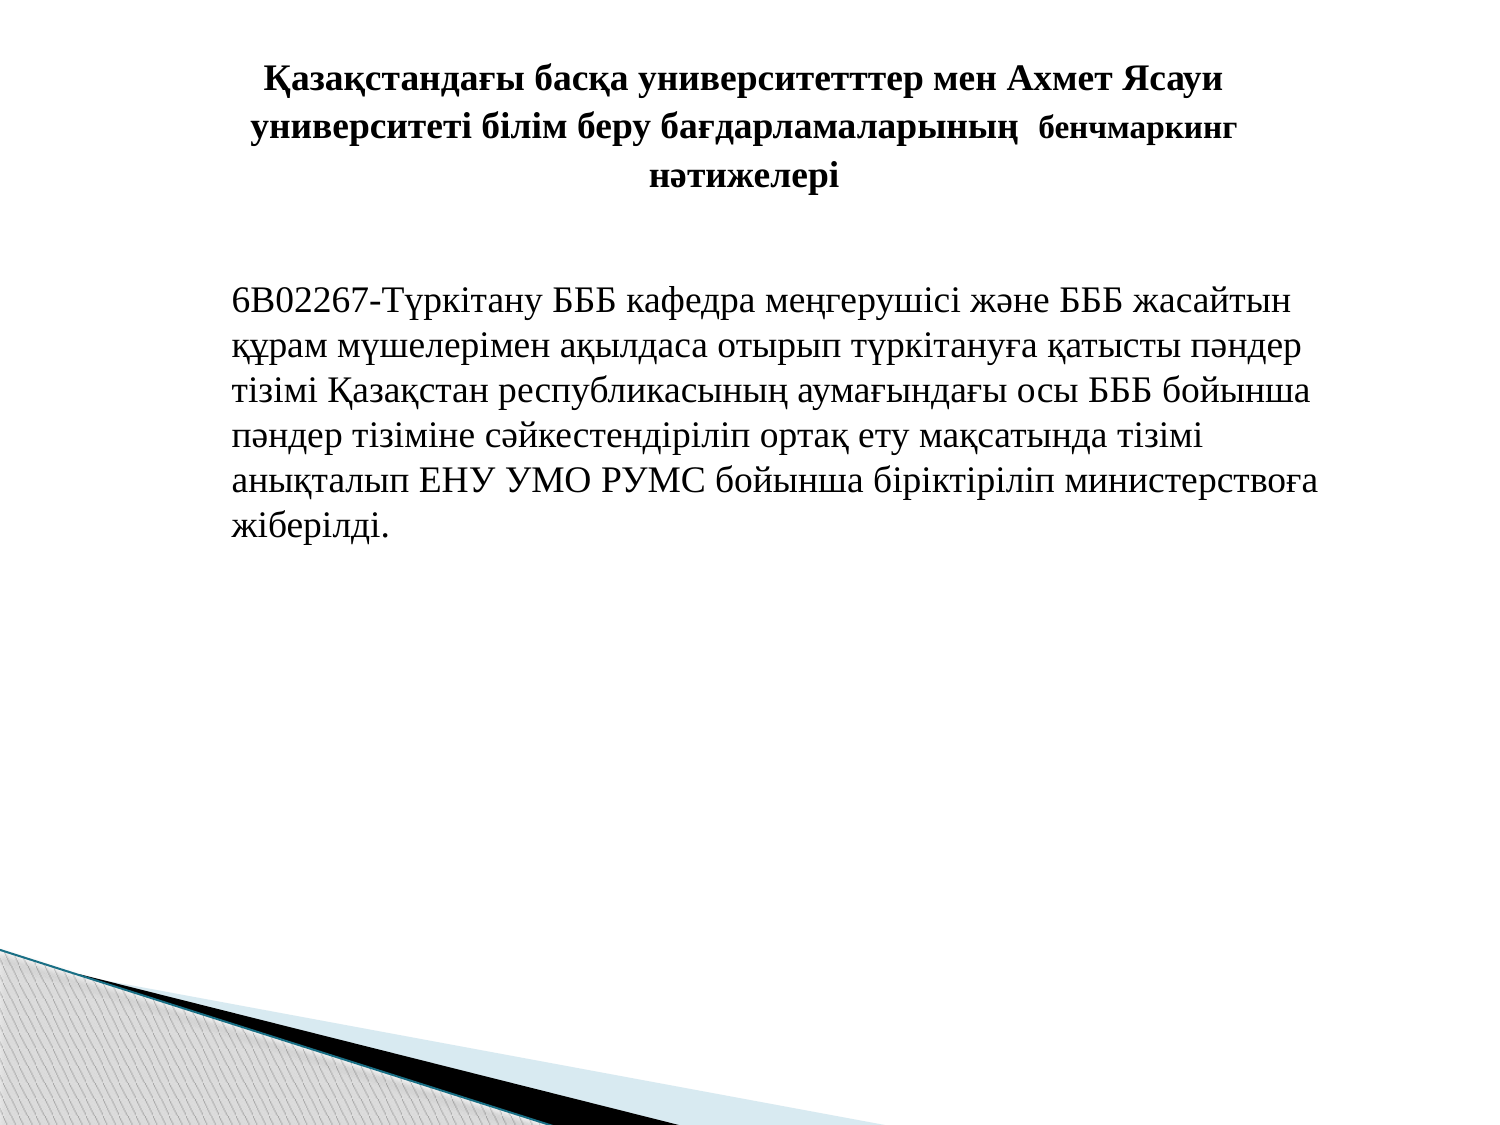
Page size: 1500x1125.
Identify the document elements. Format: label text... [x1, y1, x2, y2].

text_box Қазақстандағы басқа университетттер мен Ахмет Ясауи университеті білім беру бағдарламаларының бенчмаркинг нәтижелері [218, 42, 1270, 202]
text_box 6В02267-Түркітану БББ кафедра меңгерушісі және БББ жасайтын құрам мүшелерімен ақылдаса отырып түркітануға қатысты пәндер тізімі Қазақстан республикасының аумағындағы осы БББ бойынша пәндер тізіміне сәйкестендіріліп ортақ ету мақсатында тізімі анықталып ЕНУ УМО РУМС бойынша біріктіріліп министерствоға жіберілді. [216, 267, 1399, 552]
